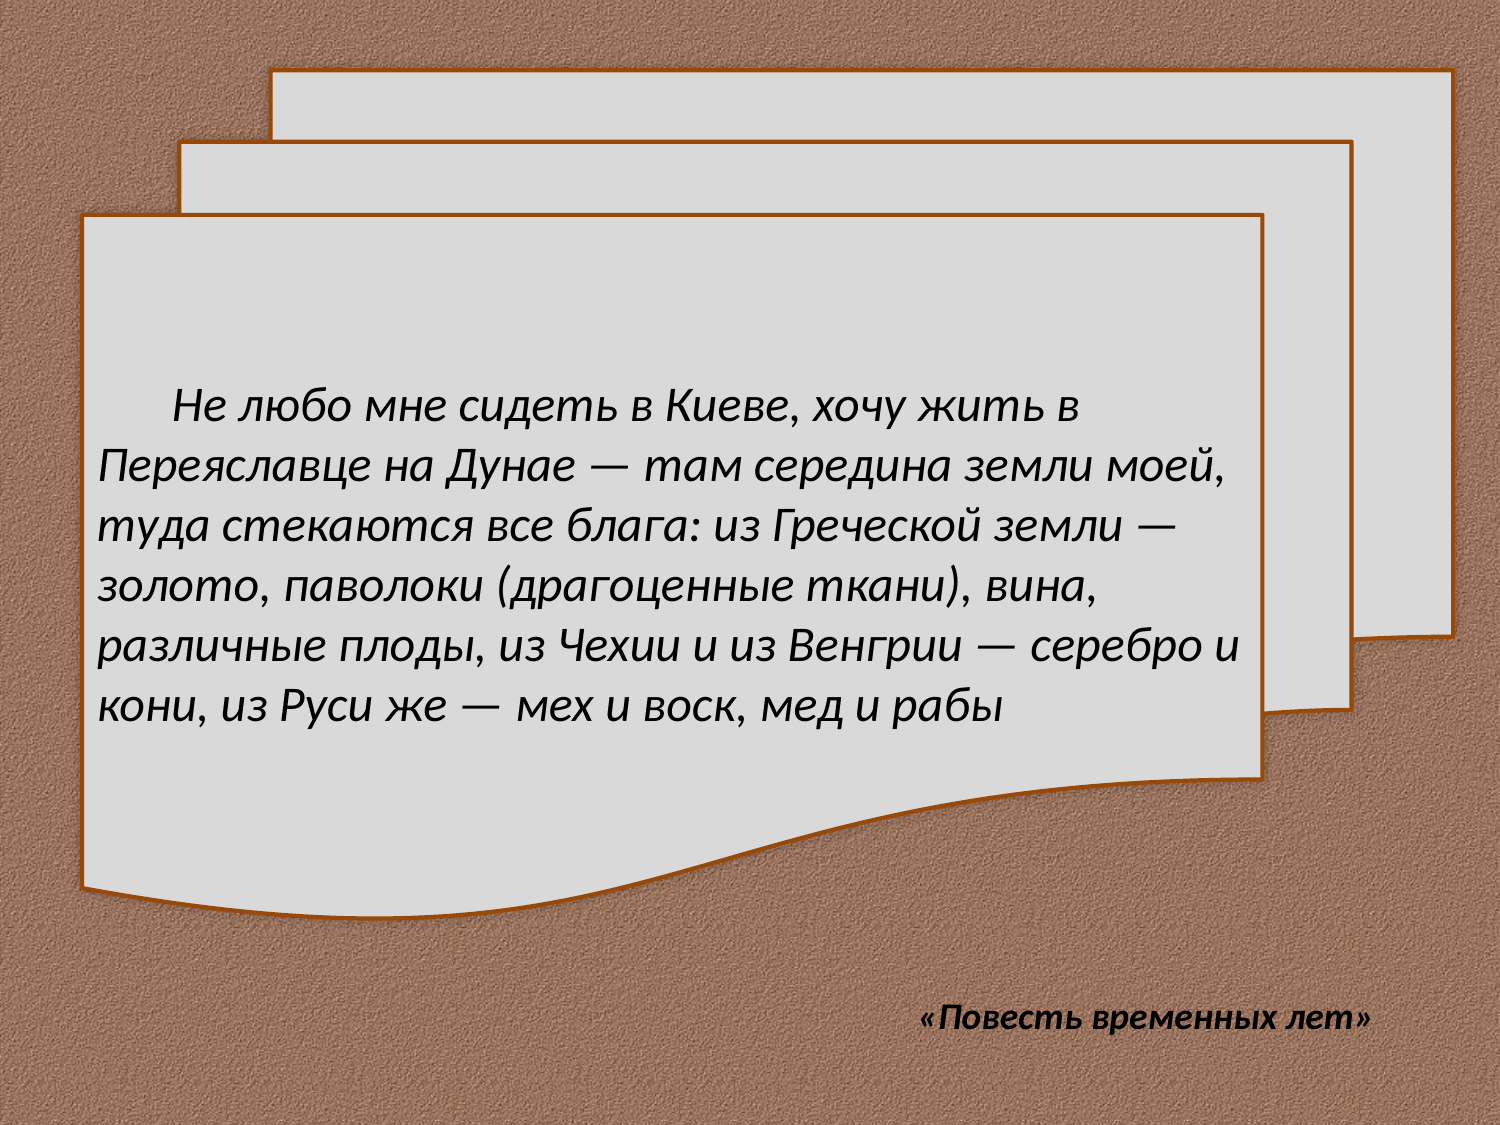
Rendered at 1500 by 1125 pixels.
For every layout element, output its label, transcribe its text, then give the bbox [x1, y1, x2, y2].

picture [0, 0, 1500, 1125]
text_box «Повесть временных лет» [903, 984, 1390, 1045]
text_box Не любо мне сидеть в Киеве, хочу жить в Переяславце на Дунае — там середина земли моей, туда стекаются все блага: из Греческой земли — золото, паволоки (драгоценные ткани), вина, различные плоды, из Чехии и из Венгрии — серебро и кони, из Руси же — мех и воск, мед и рабы [79, 68, 1456, 921]
